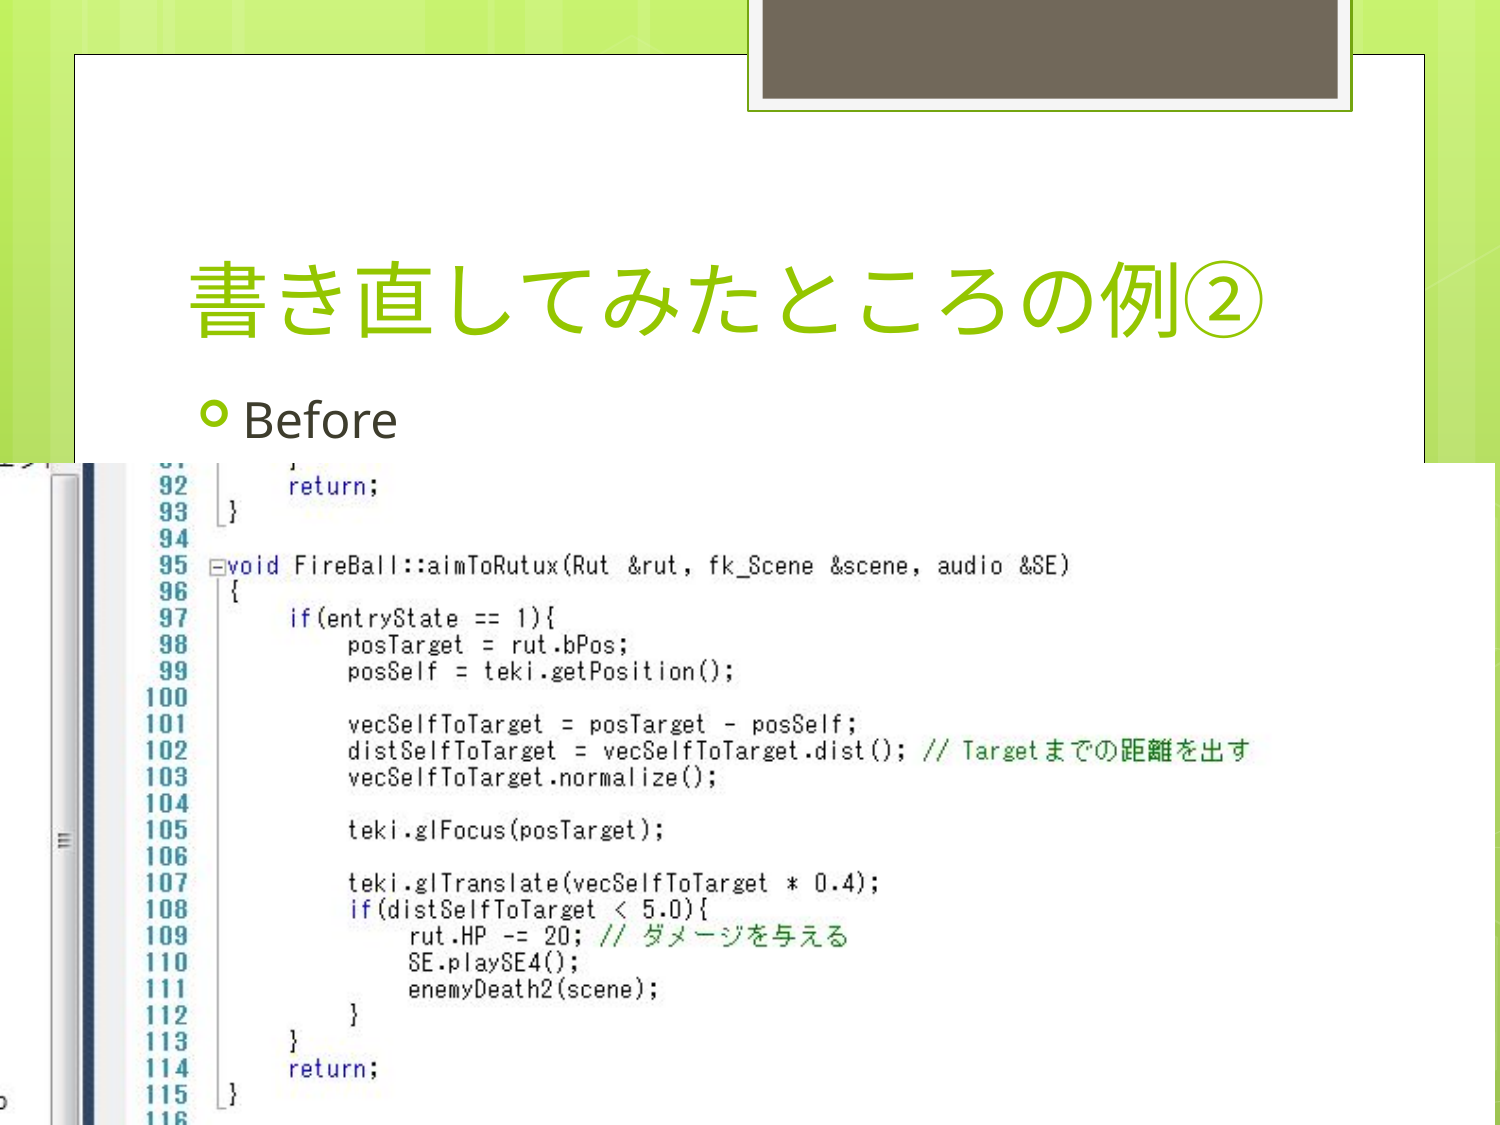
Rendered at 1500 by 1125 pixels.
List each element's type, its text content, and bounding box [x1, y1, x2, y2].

picture [0, 463, 1496, 1125]
title 書き直してみたところの例② [171, 168, 1324, 357]
list Before [171, 381, 1283, 461]
